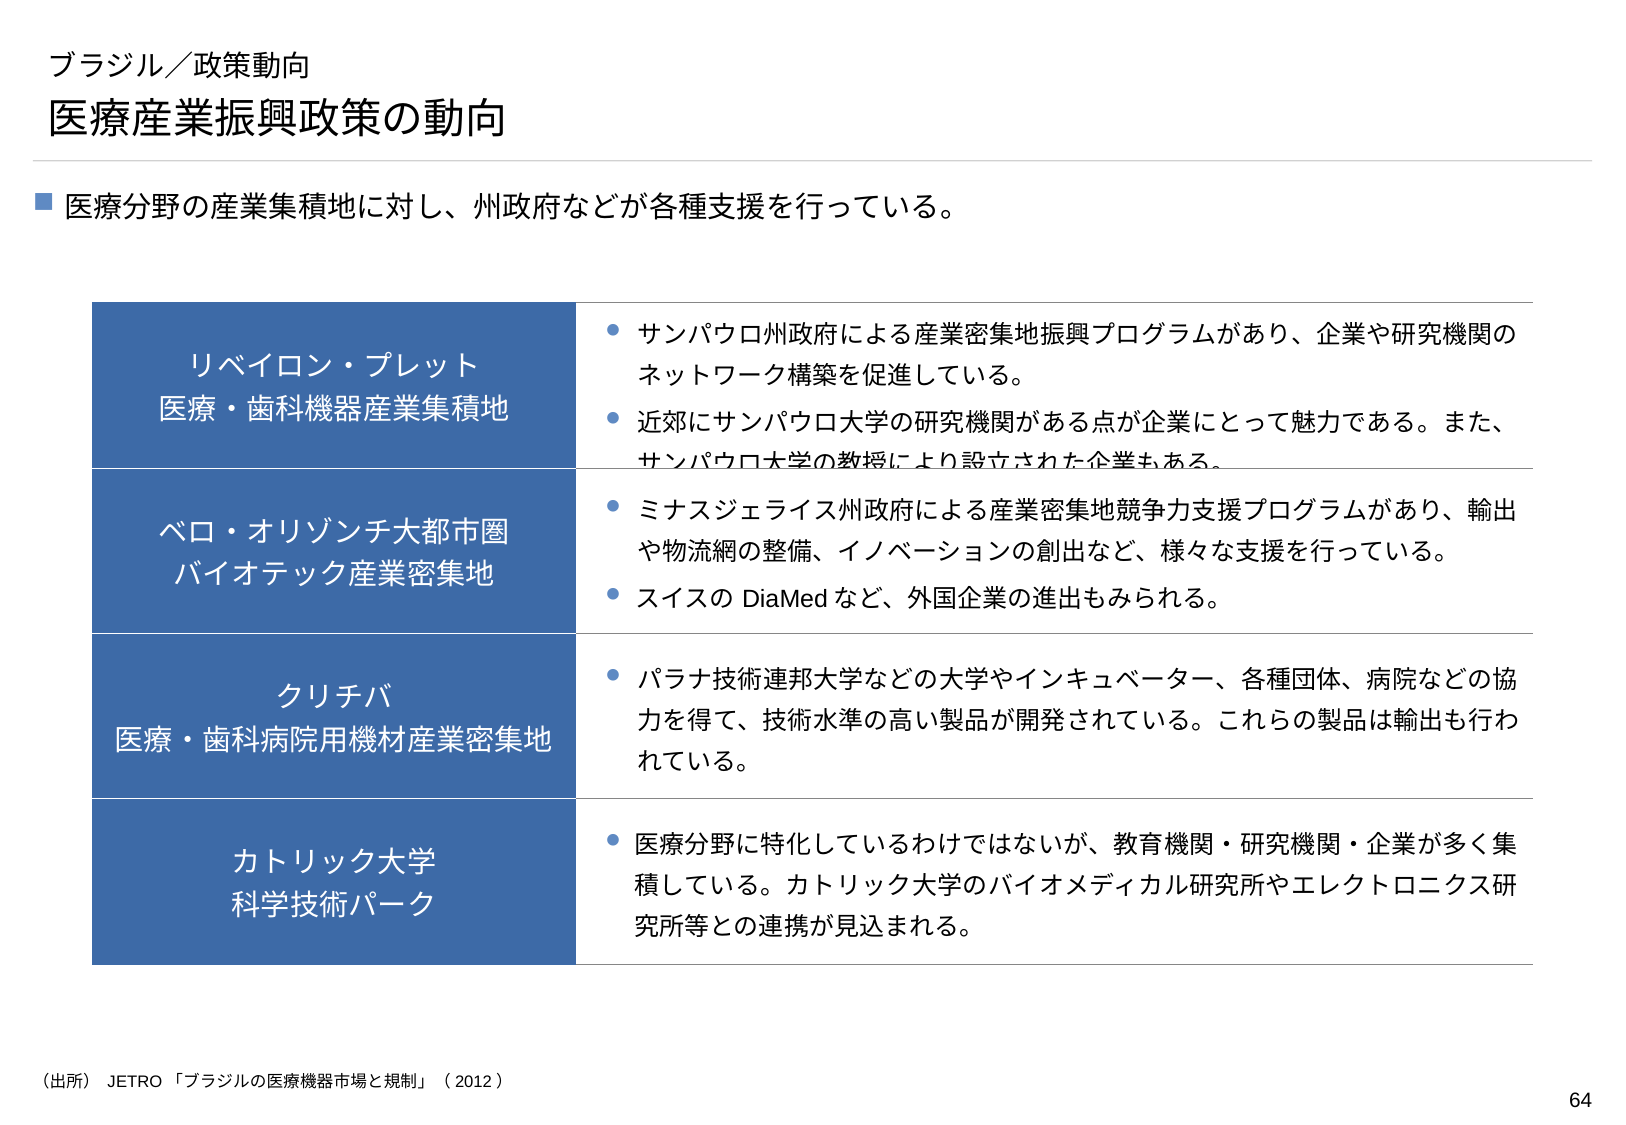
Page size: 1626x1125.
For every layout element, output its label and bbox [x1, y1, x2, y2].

list [32, 90, 1593, 149]
title [32, 30, 1593, 90]
table_header [92, 303, 1533, 468]
table_cell [92, 634, 1533, 798]
table_cell [92, 469, 1533, 633]
table_cell [92, 799, 1533, 964]
text_box [32, 1070, 955, 1094]
text_box [32, 184, 1593, 223]
